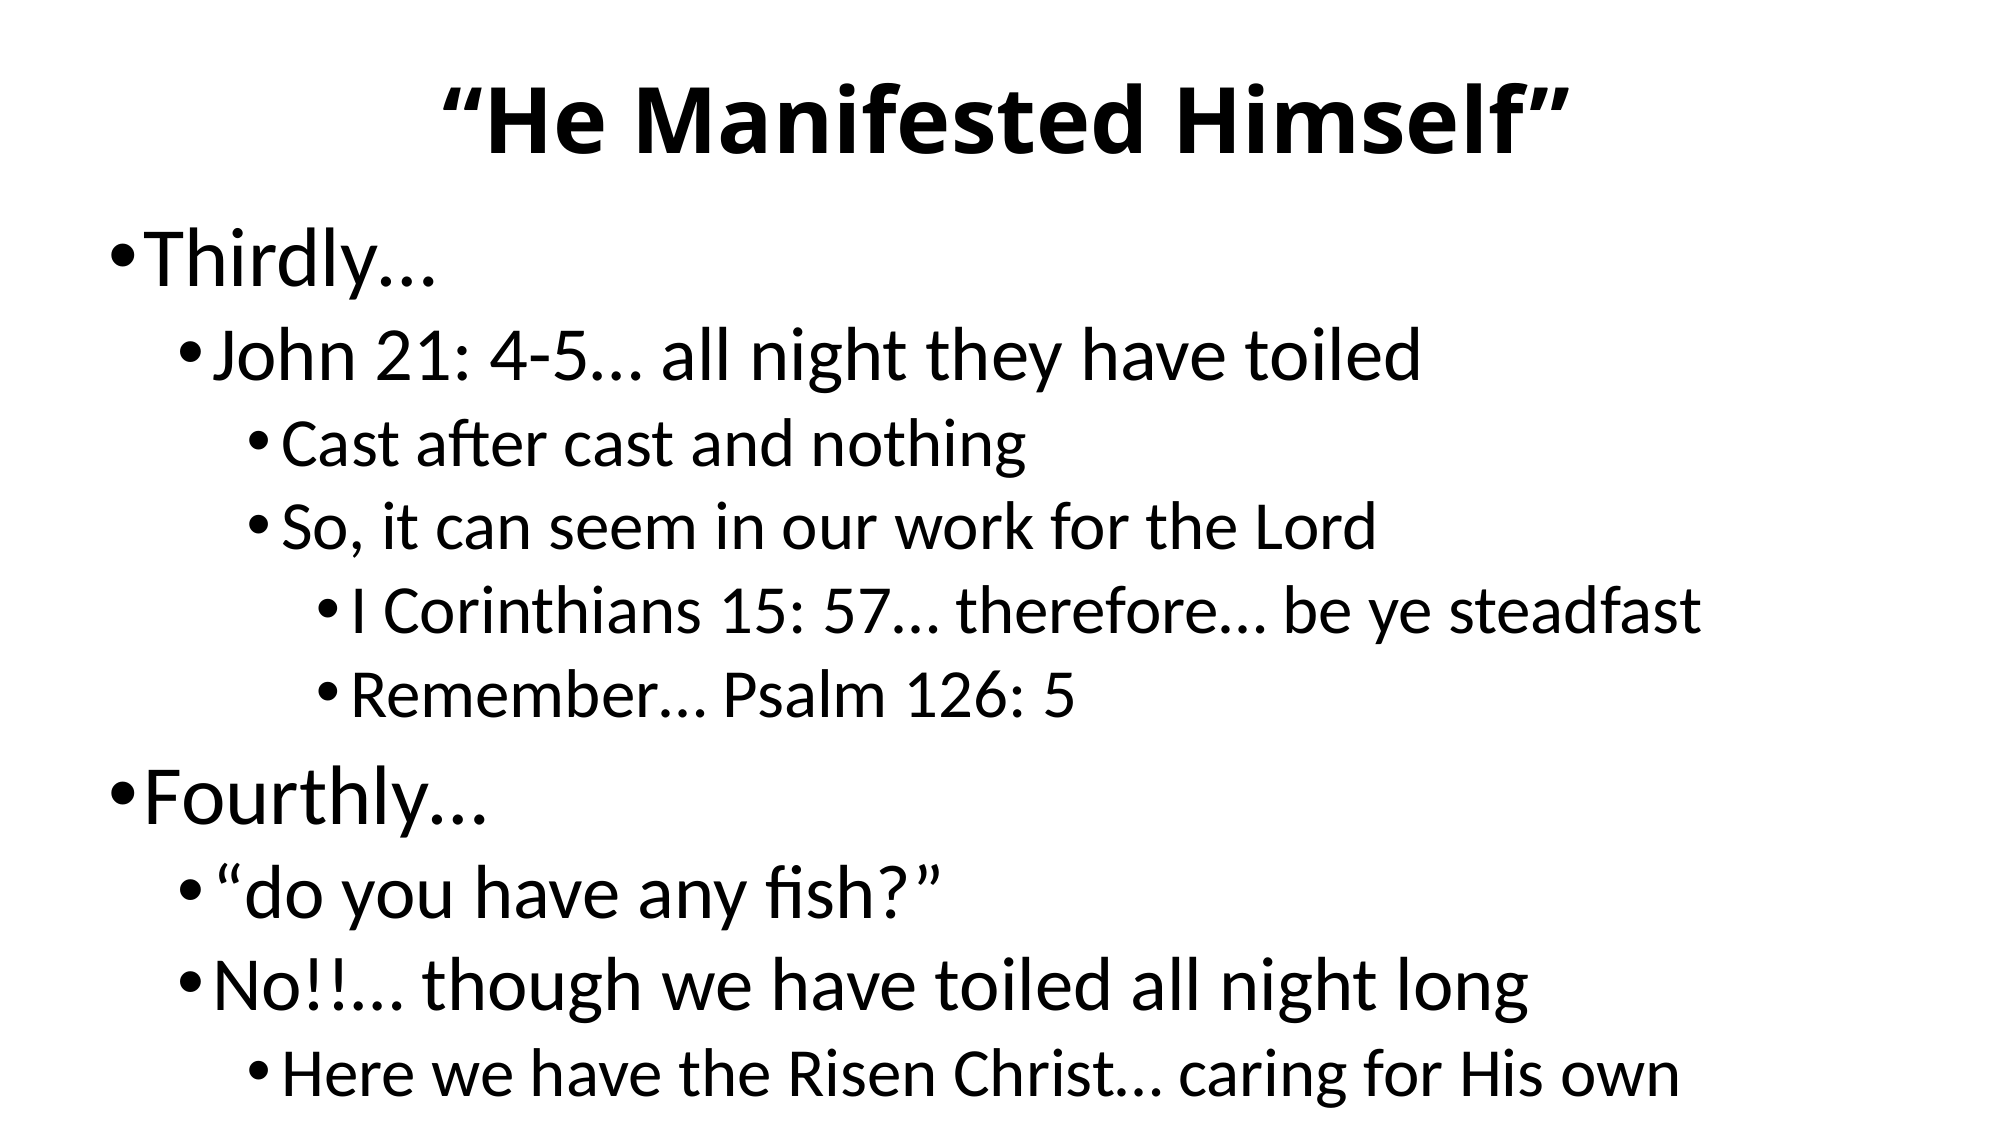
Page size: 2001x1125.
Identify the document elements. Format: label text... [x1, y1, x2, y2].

list Thirdly… John 21: 4-5… all night they have toiled Cast after cast and nothing So, it can seem in our work for the Lord I Corinthians 15: 57… therefore… be ye steadfast Remember… Psalm 126: 5 Fourthly… “do you have any fish?” No!!… though we have toiled all night long Here we have the Risen Christ… caring for His own [93, 206, 1920, 1125]
title “He Manifested Himself” [93, 41, 1920, 206]
